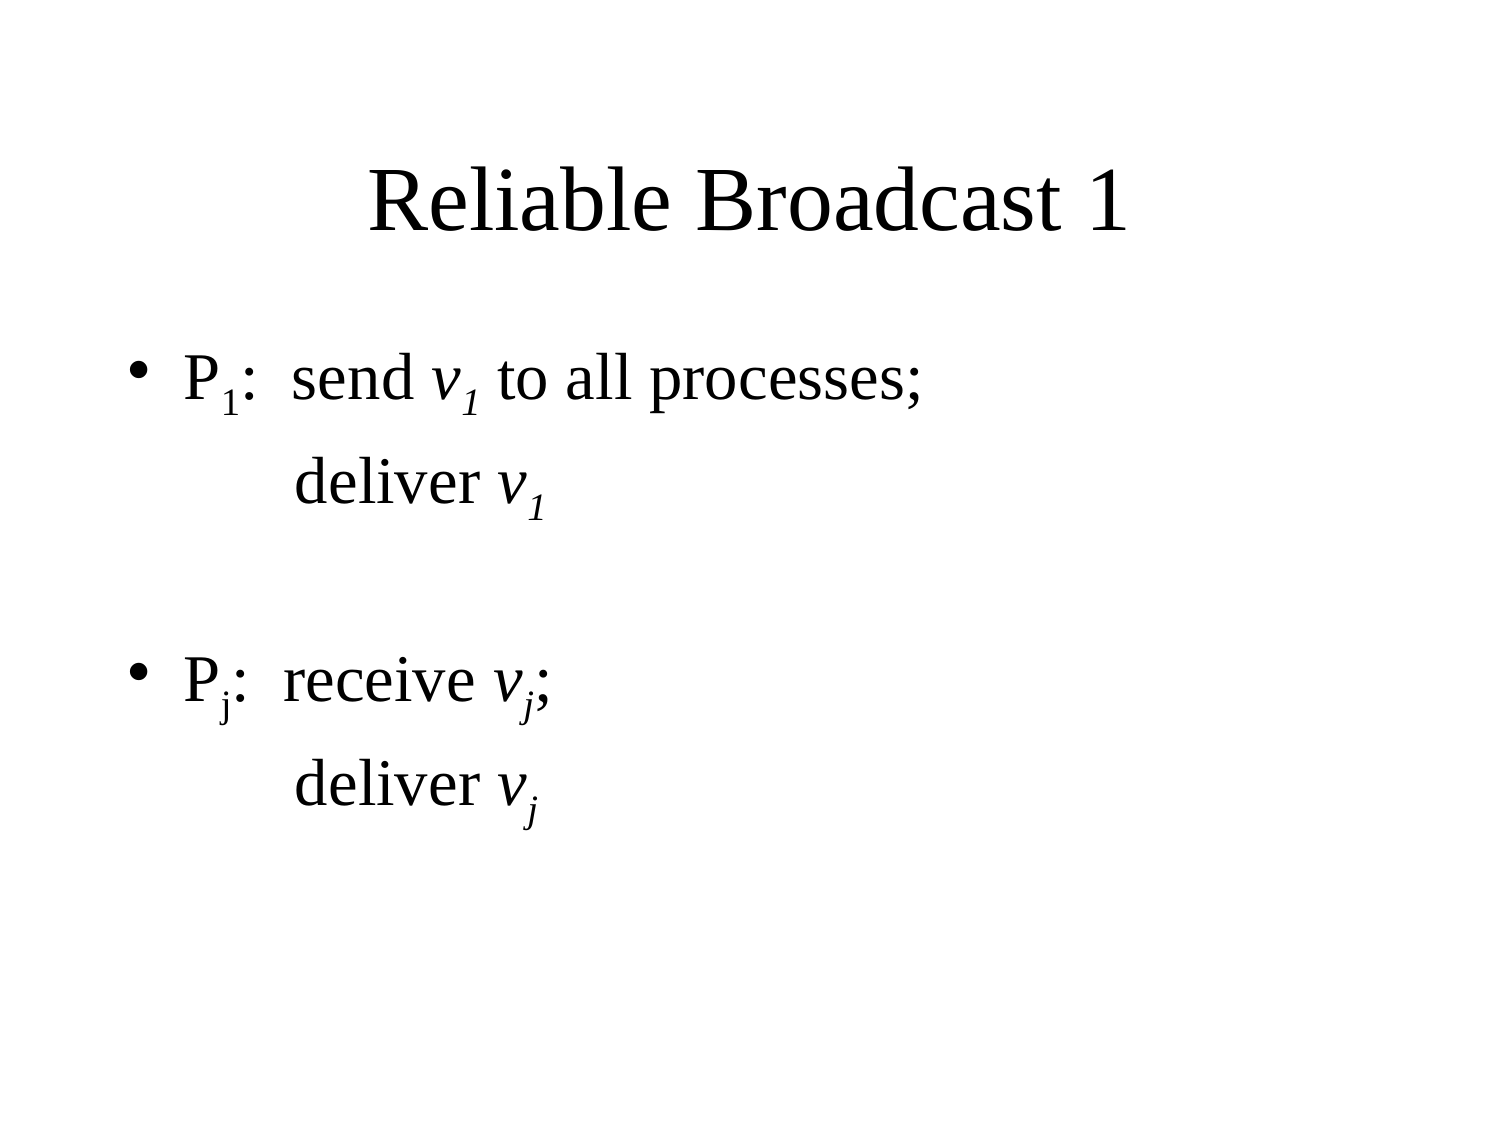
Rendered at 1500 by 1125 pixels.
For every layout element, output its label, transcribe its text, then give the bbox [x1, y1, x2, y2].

list P1: send v1 to all processes; deliver v1 Pj: receive vj; deliver vj [112, 324, 1388, 1000]
title Reliable Broadcast 1 [112, 99, 1388, 288]
